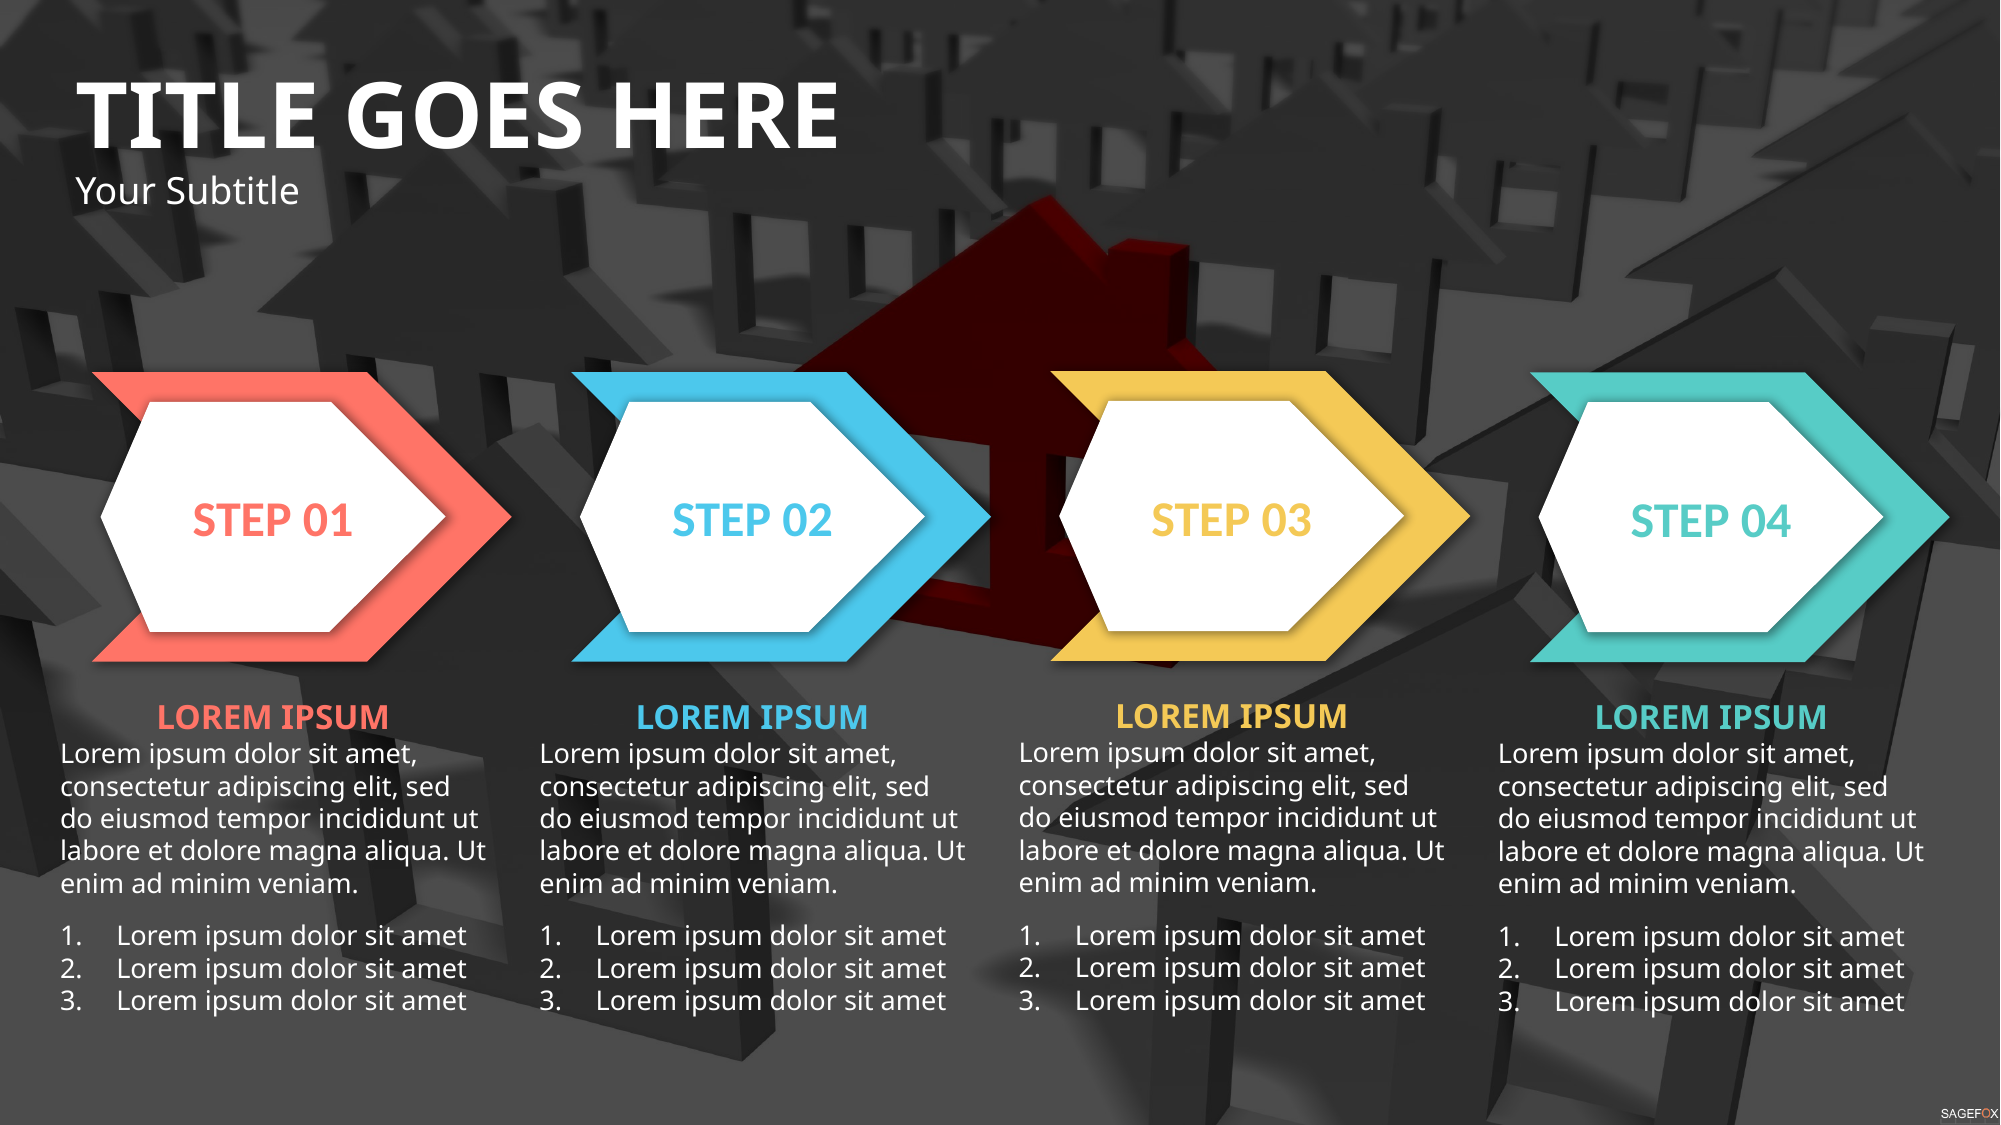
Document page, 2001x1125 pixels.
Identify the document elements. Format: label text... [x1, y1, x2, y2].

text_box [1527, 371, 1952, 664]
text_box TITLE GOES HERE Your Subtitle [60, 49, 1036, 220]
text_box [568, 371, 993, 663]
text_box [1047, 370, 1472, 662]
text_box STEP 02 [578, 400, 927, 633]
text_box STEP 04 [1537, 401, 1886, 634]
picture [0, 0, 2001, 1125]
text_box LOREM IPSUM Lorem ipsum dolor sit amet, consectetur adipiscing elit, sed do eiusmod tempor incididunt ut labore et dolore magna aliqua. Ut enim ad minim veniam. Lorem ipsum dolor sit amet Lorem ipsum dolor sit amet Lorem ipsum dolor sit amet [1488, 691, 1935, 1022]
text_box LOREM IPSUM Lorem ipsum dolor sit amet, consectetur adipiscing elit, sed do eiusmod tempor incididunt ut labore et dolore magna aliqua. Ut enim ad minim veniam. Lorem ipsum dolor sit amet Lorem ipsum dolor sit amet Lorem ipsum dolor sit amet [50, 691, 497, 1022]
text_box LOREM IPSUM Lorem ipsum dolor sit amet, consectetur adipiscing elit, sed do eiusmod tempor incididunt ut labore et dolore magna aliqua. Ut enim ad minim veniam. Lorem ipsum dolor sit amet Lorem ipsum dolor sit amet Lorem ipsum dolor sit amet [1008, 690, 1456, 1021]
text_box LOREM IPSUM Lorem ipsum dolor sit amet, consectetur adipiscing elit, sed do eiusmod tempor incididunt ut labore et dolore magna aliqua. Ut enim ad minim veniam. Lorem ipsum dolor sit amet Lorem ipsum dolor sit amet Lorem ipsum dolor sit amet [529, 691, 976, 1022]
text_box STEP 03 [1058, 399, 1406, 633]
text_box STEP 01 [99, 400, 448, 633]
text_box [89, 371, 514, 663]
